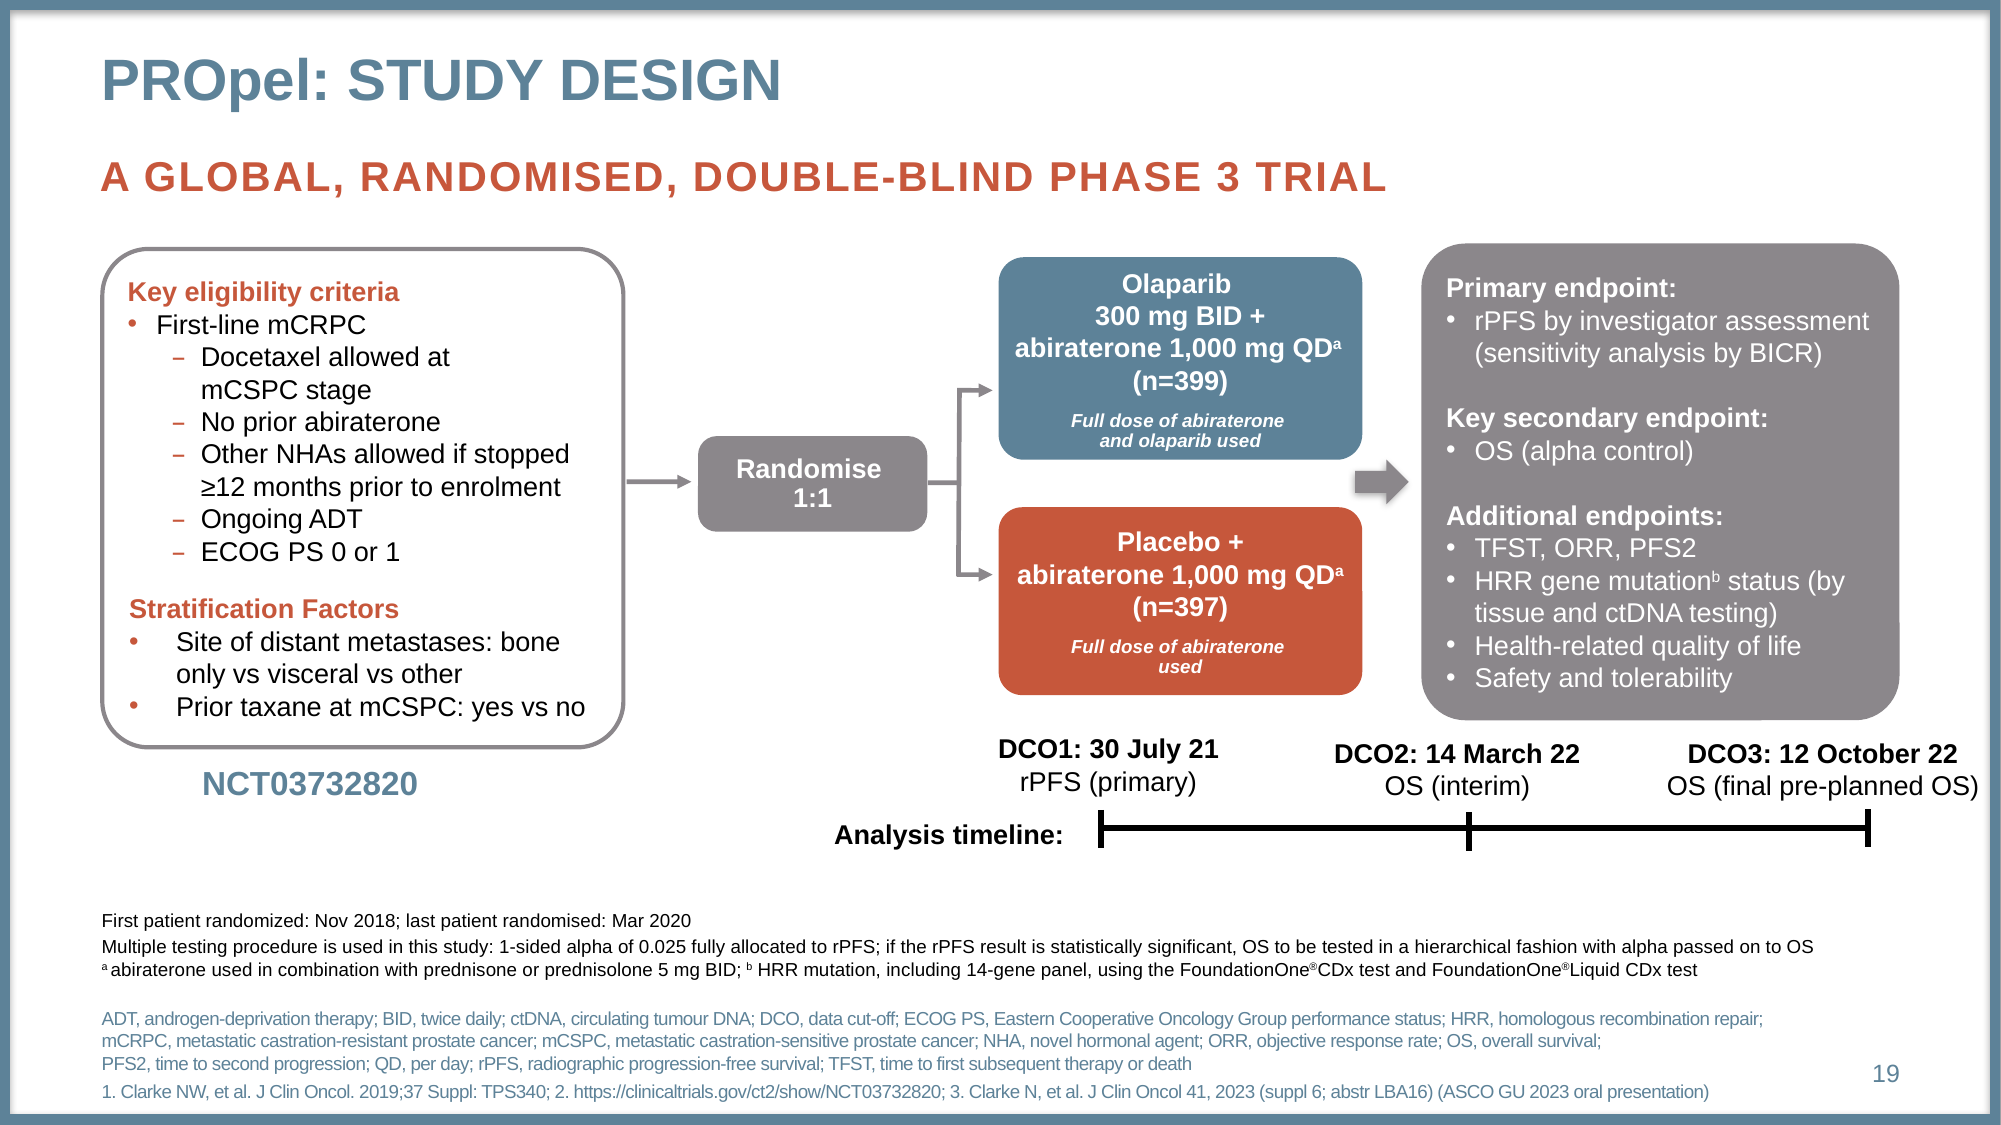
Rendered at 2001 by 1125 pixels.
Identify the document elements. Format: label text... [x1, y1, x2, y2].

text_box Primary endpoint: rPFS by investigator assessment (sensitivity analysis by BICR) Key secondary endpoint: OS (alpha control) Additional endpoints: TFST, ORR, PFS2 HRR gene mutationb status (by tissue and ctDNA testing) Health-related quality of life Safety and tolerability [1419, 241, 1902, 723]
text_box [626, 475, 692, 488]
list ADT, androgen-deprivation therapy; BID, twice daily; ctDNA, circulating tumour DNA; DCO, data cut-off; ECOG PS, Eastern Cooperative Oncology Group performance status; HRR, homologous recombination repair; mCRPC, metastatic castration-resistant prostate cancer; mCSPC, metastatic castration-sensitive prostate cancer; NHA, novel hormonal agent; ORR, objective response rate; OS, overall survival; PFS2, time to second progression; QD, per day; rPFS, radiographic progression-free survival; TFST, time to first subsequent therapy or death 1. Clarke NW, et al. J Clin Oncol. 2019;37 Suppl: TPS340; 2. https://clinicaltrials.gov/ct2/show/NCT03732820; 3. Clarke N, et al. J Clin Oncol 41, 2023 (suppl 6; abstr LBA16) (ASCO GU 2023 oral presentation) [101, 1042, 1827, 1103]
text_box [927, 388, 993, 577]
list a global, randomised, double-blind phase 3 trial [99, 149, 1900, 265]
text_box NCT03732820 [202, 754, 434, 810]
text_box Placebo + abiraterone 1,000 mg QDa (n=397) Full dose of abiraterone used [996, 505, 1365, 698]
text_box Analysis timeline: [819, 810, 1079, 858]
text_box DCO1: 30 July 21 rPFS (primary) [956, 724, 1261, 837]
title PROpel: Study Design [101, 42, 1900, 185]
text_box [1100, 808, 1869, 851]
text_box First patient randomized: Nov 2018​; last patient randomised: Mar 2020 Multiple testing procedure is used in this study: 1-sided alpha of 0.025 fully allocated to rPFS; if the rPFS result is statistically significant, OS to be tested in a hierarchical fashion with alpha passed on to OS a abiraterone used in combination with prednisone or prednisolone 5 mg BID; b HRR mutation, including 14-gene panel, using the FoundationOne®CDx test and FoundationOne®Liquid CDx test [101, 904, 1957, 1003]
text_box [1354, 458, 1410, 505]
text_box Randomise 1:1 [695, 433, 922, 534]
text_box DCO2: 14 March 22 OS (interim) [1319, 728, 1596, 807]
text_box Key eligibility criteria First-line mCRPC Docetaxel allowed at mCSPC stage No prior abiraterone Other NHAs allowed if stopped ≥12 months prior to enrolment Ongoing ADT ECOG PS 0 or 1 Stratification Factors Site of distant metastases: bone only vs visceral vs other Prior taxane at mCSPC: yes vs no [100, 246, 626, 750]
slide_number 19 [1827, 1042, 1900, 1103]
text_box Olaparib 300 mg BID + abiraterone 1,000 mg QDa (n=399) Full dose of abiraterone and olaparib used [996, 255, 1365, 462]
text_box DCO3: 12 October 22 OS (final pre-planned OS) [1651, 728, 1994, 809]
